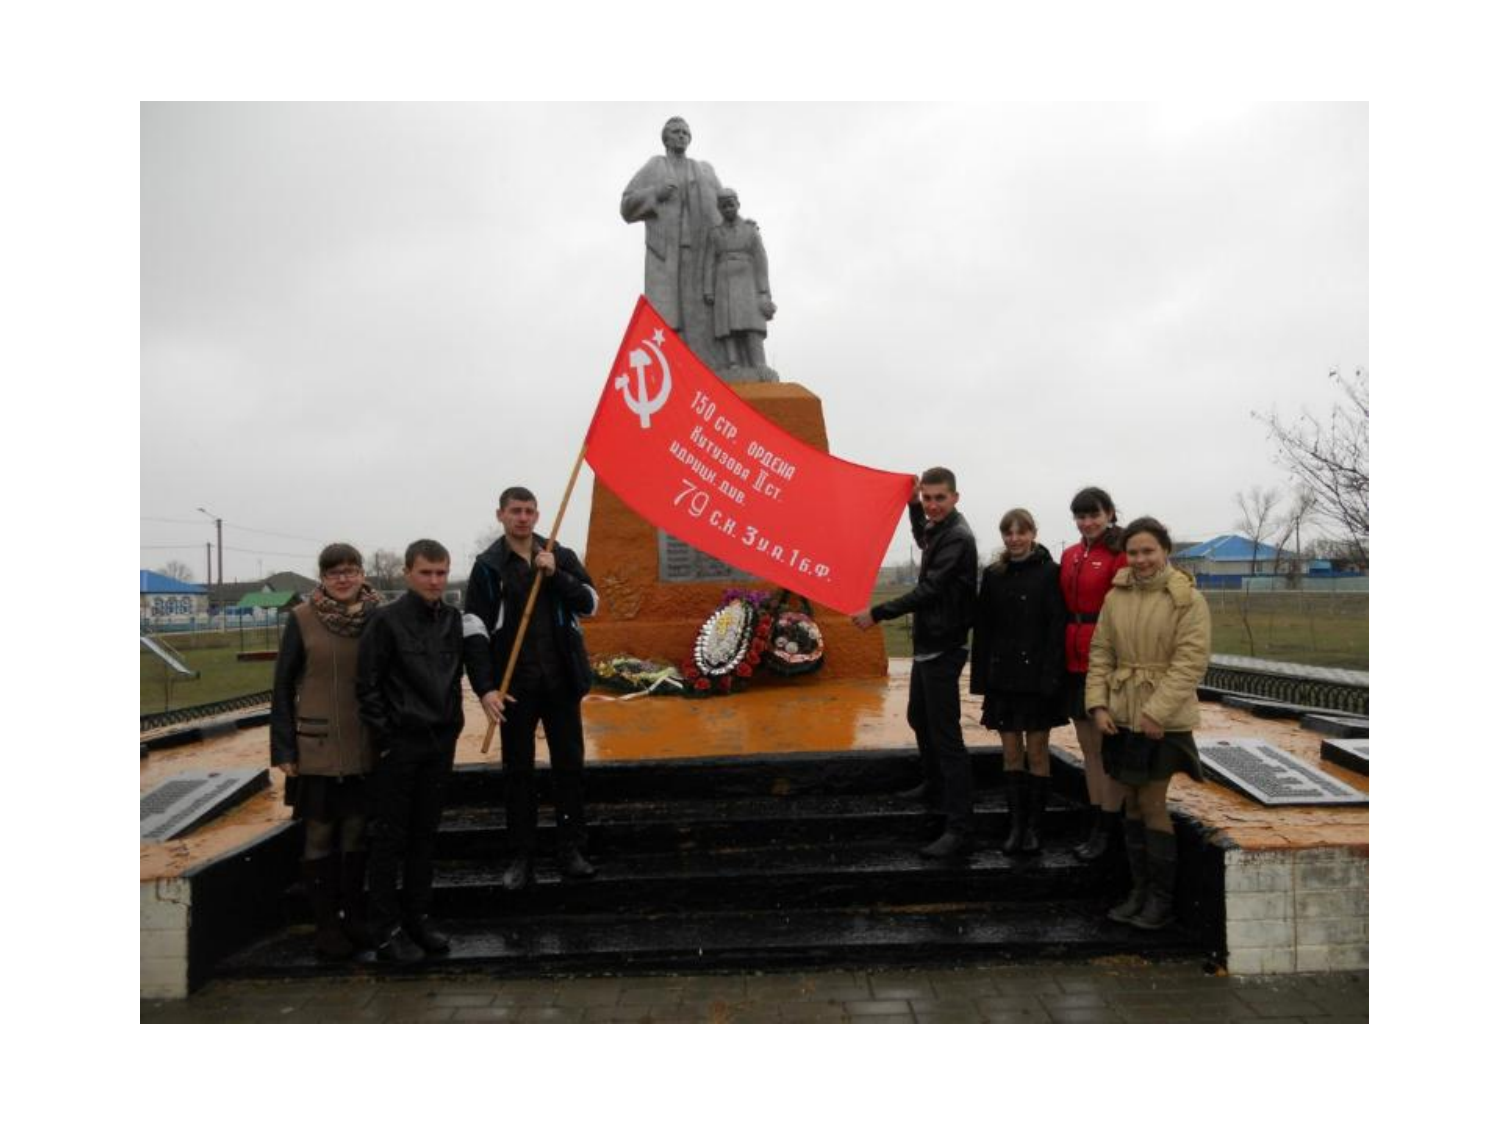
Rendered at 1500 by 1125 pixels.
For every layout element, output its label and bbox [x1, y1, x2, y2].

picture [139, 101, 1369, 1024]
